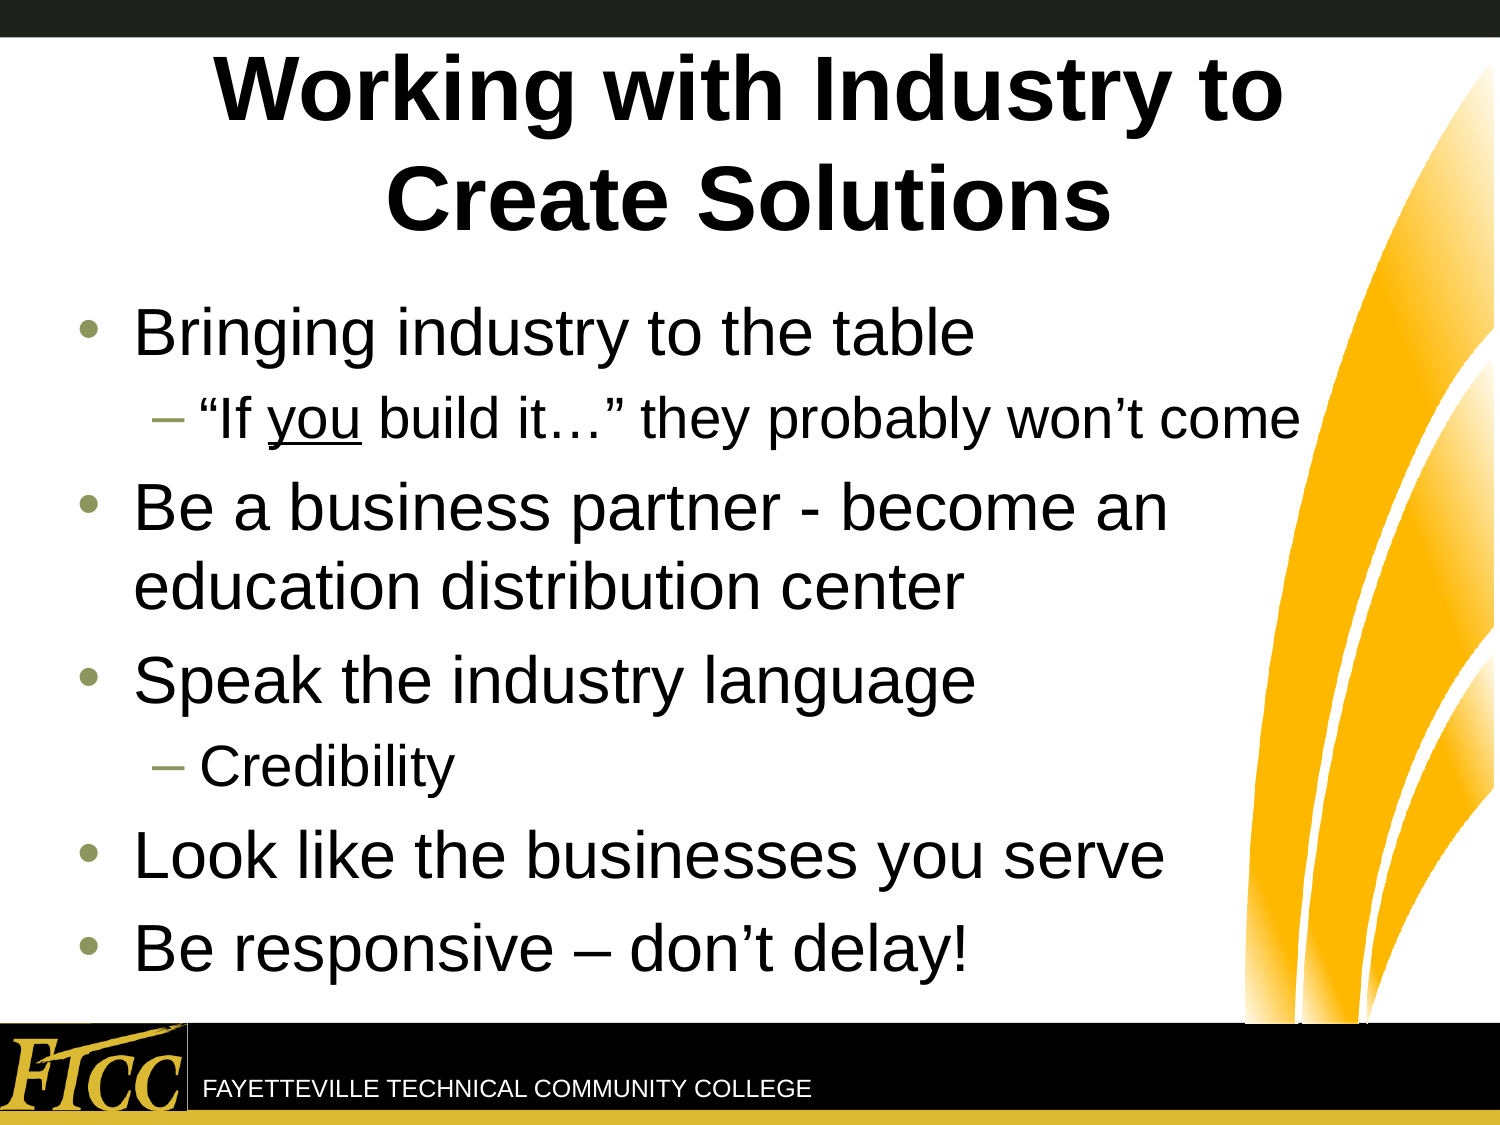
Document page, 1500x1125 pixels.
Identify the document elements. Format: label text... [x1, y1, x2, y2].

list Bringing industry to the table “If you build it…” they probably won’t come Be a business partner - become an education distribution center Speak the industry language Credibility Look like the businesses you serve Be responsive – don’t delay! [62, 280, 1222, 1024]
picture [1227, 35, 1495, 1024]
picture [0, 1023, 187, 1111]
title Working with Industry to Create Solutions [74, 44, 1222, 233]
